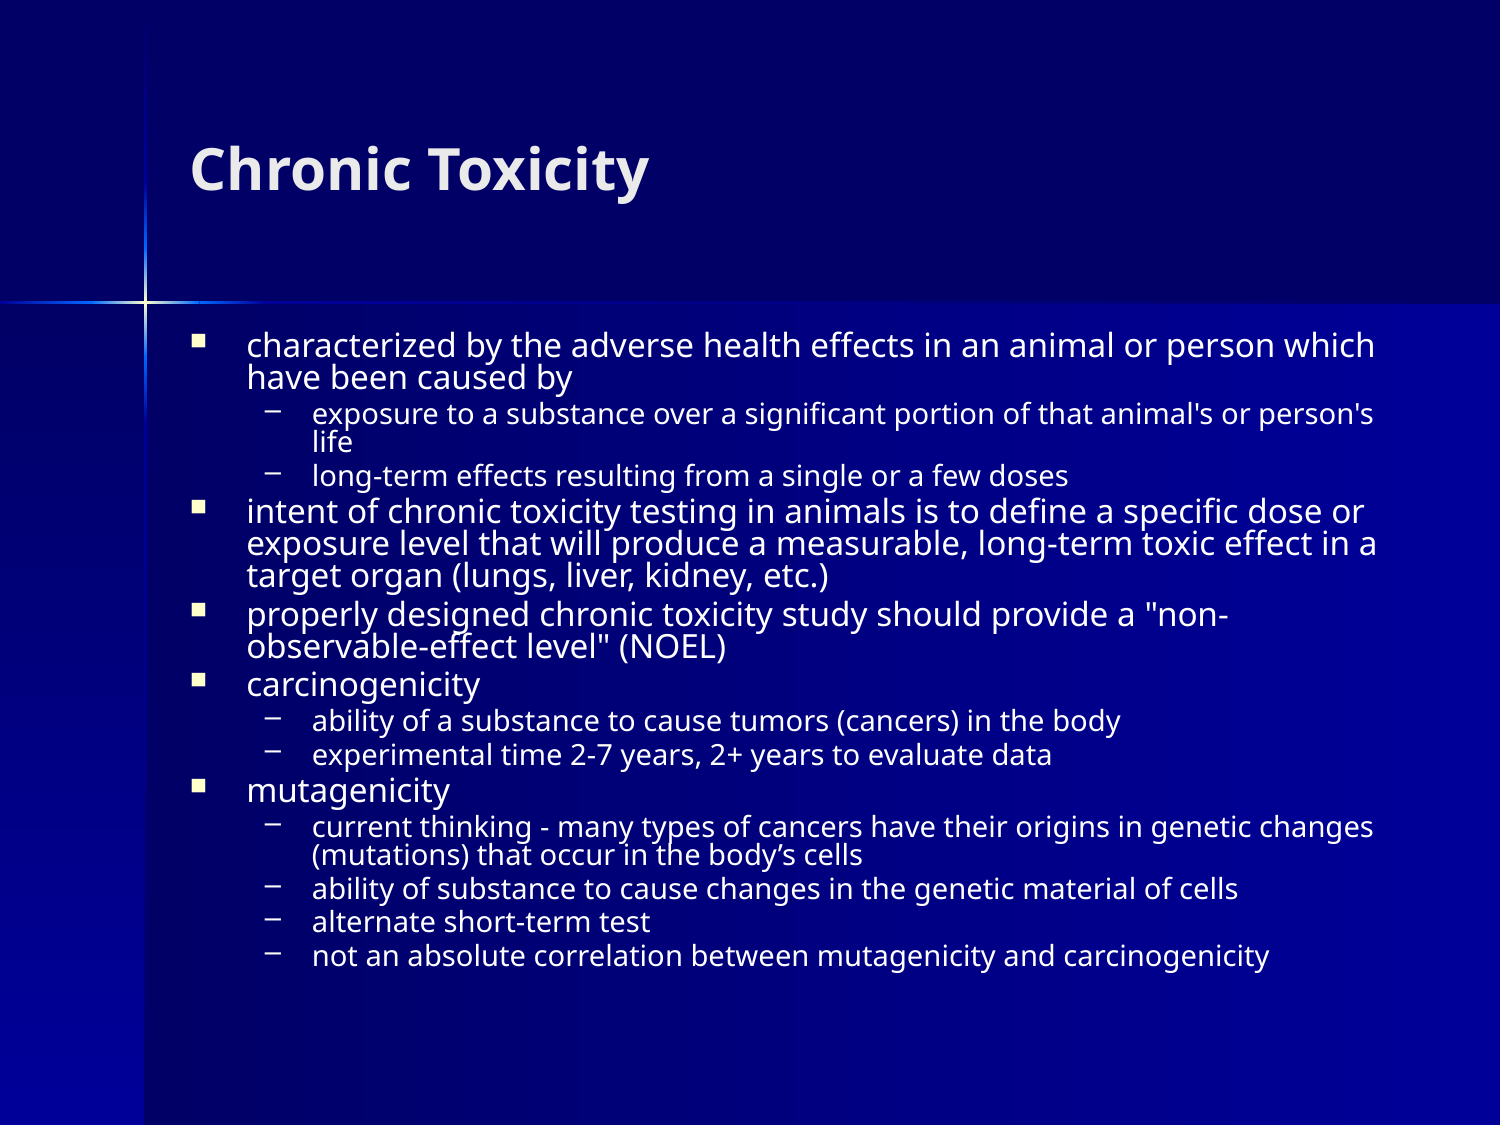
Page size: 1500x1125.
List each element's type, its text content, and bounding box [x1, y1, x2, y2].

list characterized by the adverse health effects in an animal or person which have been caused by exposure to a substance over a significant portion of that animal's or person's life long-term effects resulting from a single or a few doses intent of chronic toxicity testing in animals is to define a specific dose or exposure level that will produce a measurable, long-term toxic effect in a target organ (lungs, liver, kidney, etc.) properly designed chronic toxicity study should provide a "non-observable-effect level" (NOEL) carcinogenicity ability of a substance to cause tumors (cancers) in the body experimental time 2-7 years, 2+ years to evaluate data mutagenicity current thinking - many types of cancers have their origins in genetic changes (mutations) that occur in the body’s cells ability of substance to cause changes in the genetic material of cells alternate short-term test not an absolute correlation between mutagenicity and carcinogenicity [174, 324, 1413, 1001]
title Chronic Toxicity [174, 49, 1413, 286]
